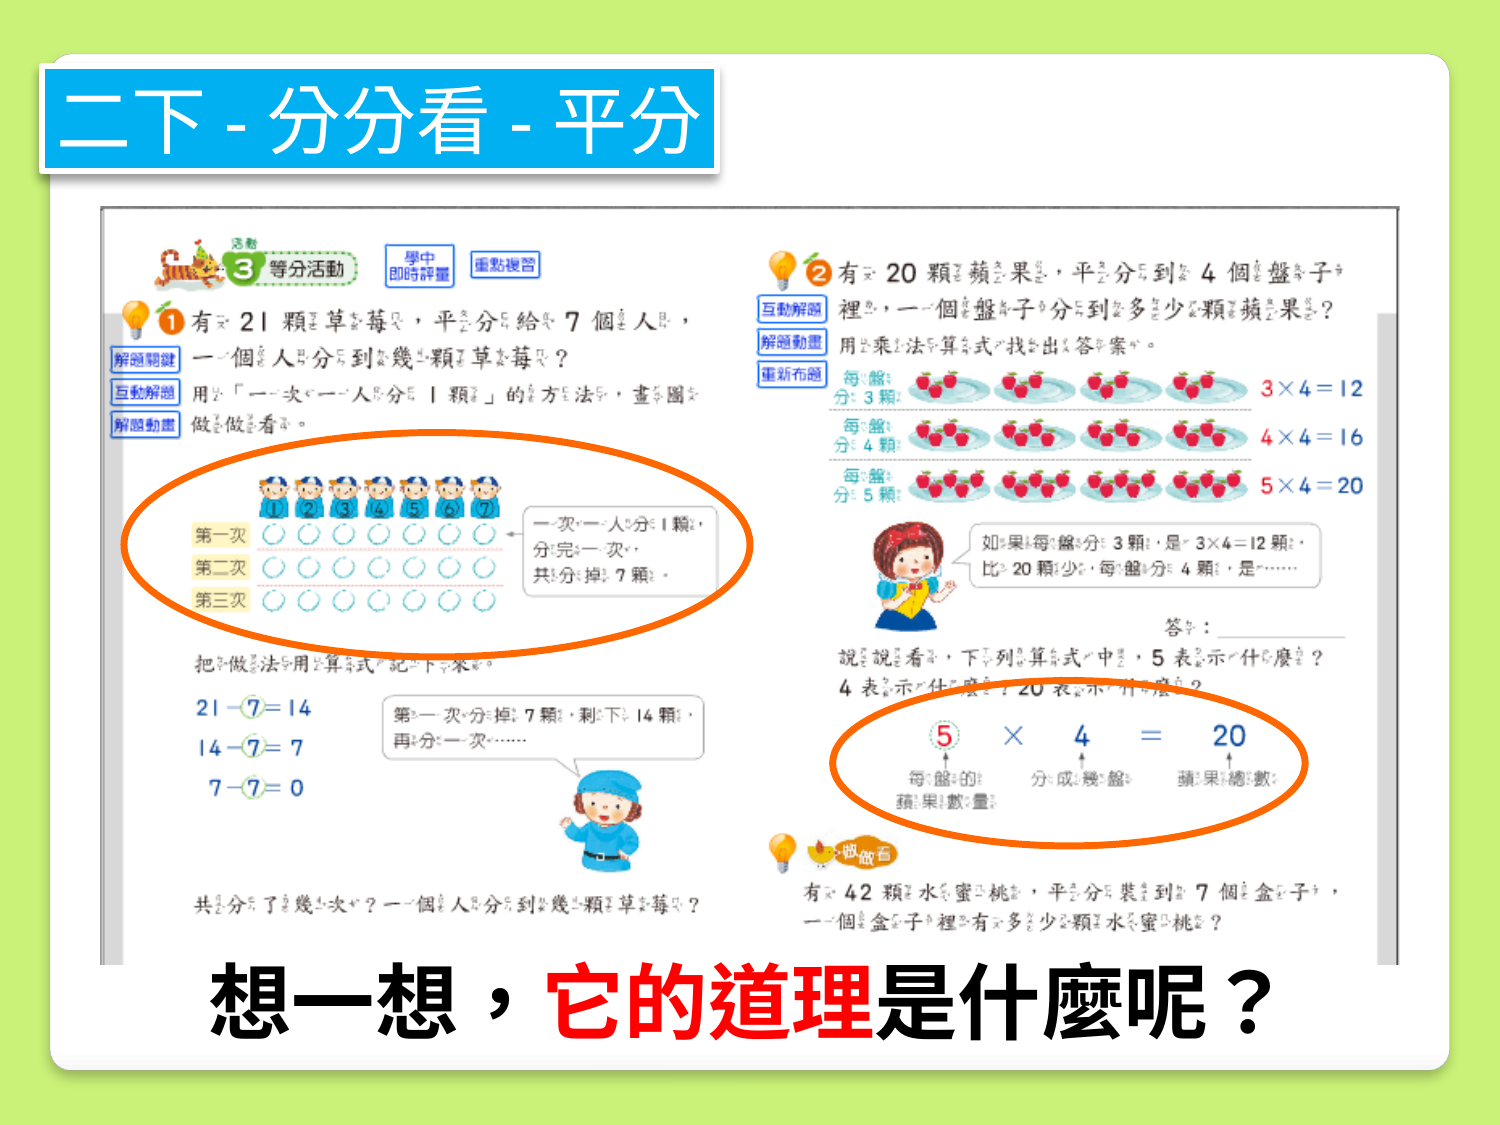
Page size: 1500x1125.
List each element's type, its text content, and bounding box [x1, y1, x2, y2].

picture [100, 206, 1400, 965]
text_box 二下-分分看-平分 [39, 63, 720, 174]
text_box 想一想，它的道理是什麼呢？ [193, 978, 1306, 1058]
